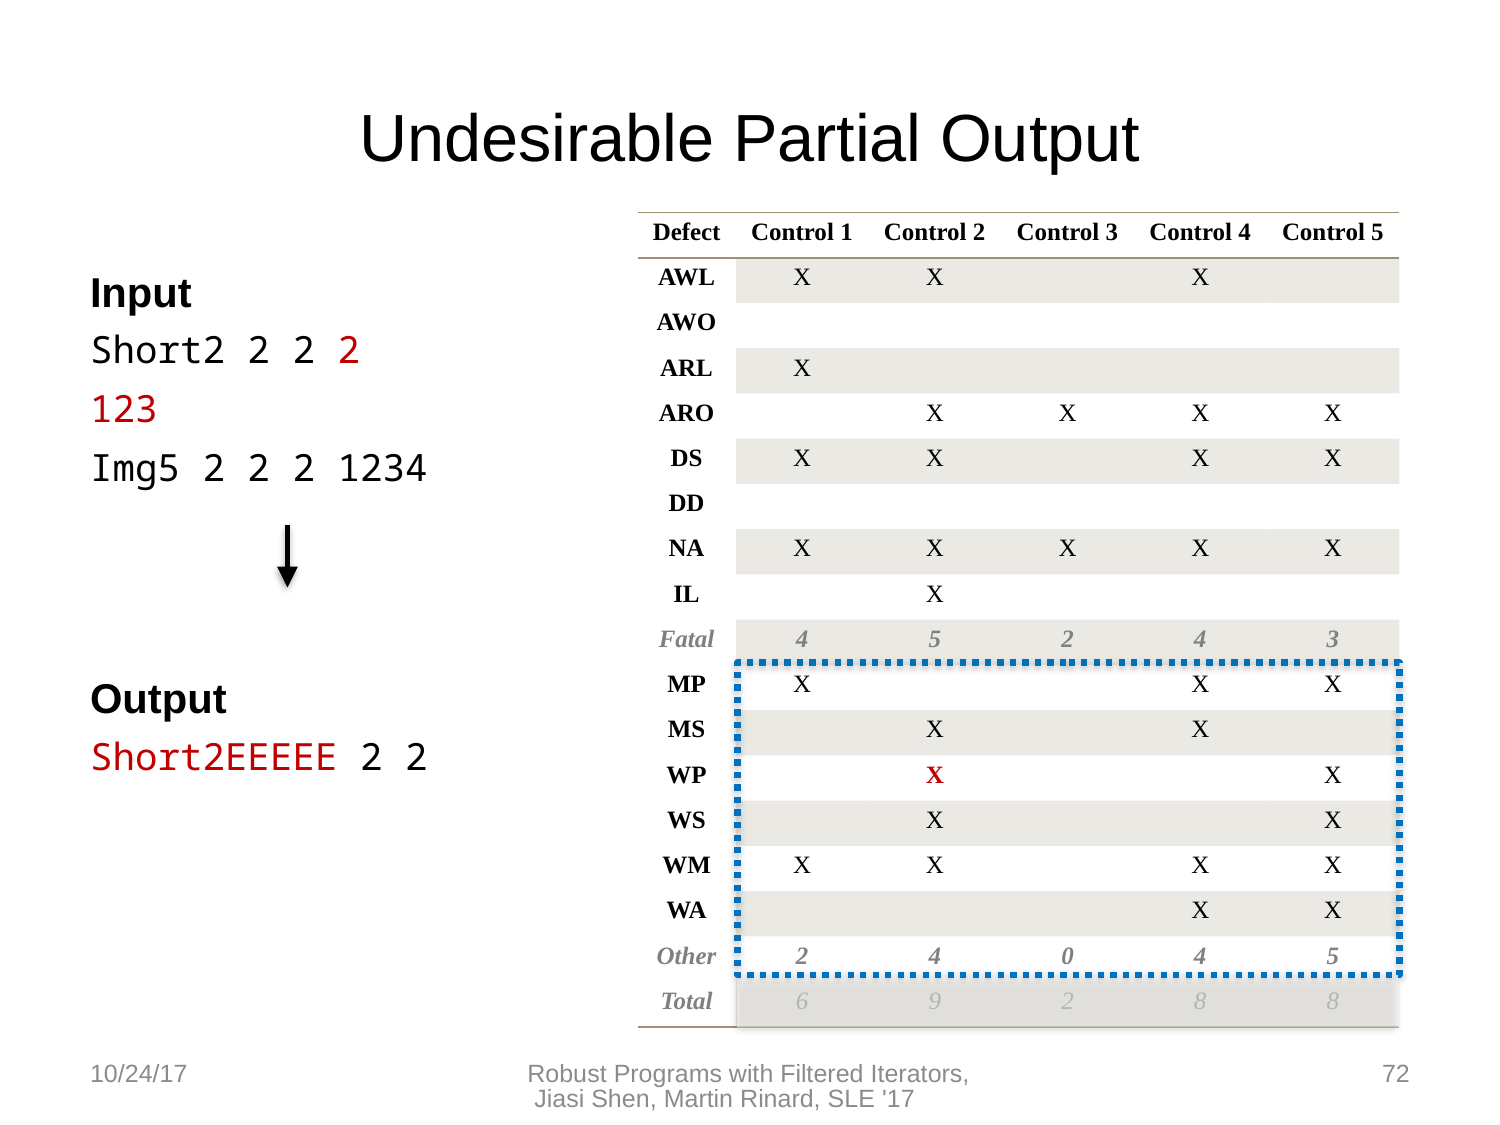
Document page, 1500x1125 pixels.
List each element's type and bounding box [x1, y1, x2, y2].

slide_number [1074, 1042, 1425, 1103]
text_box [736, 979, 1400, 1028]
slide_number [75, 1042, 425, 1103]
title [75, 45, 1425, 233]
list [75, 262, 539, 1005]
table_cell [638, 259, 1399, 1026]
footer [512, 1042, 988, 1103]
table_header [638, 233, 1399, 257]
text_box [737, 662, 1400, 976]
